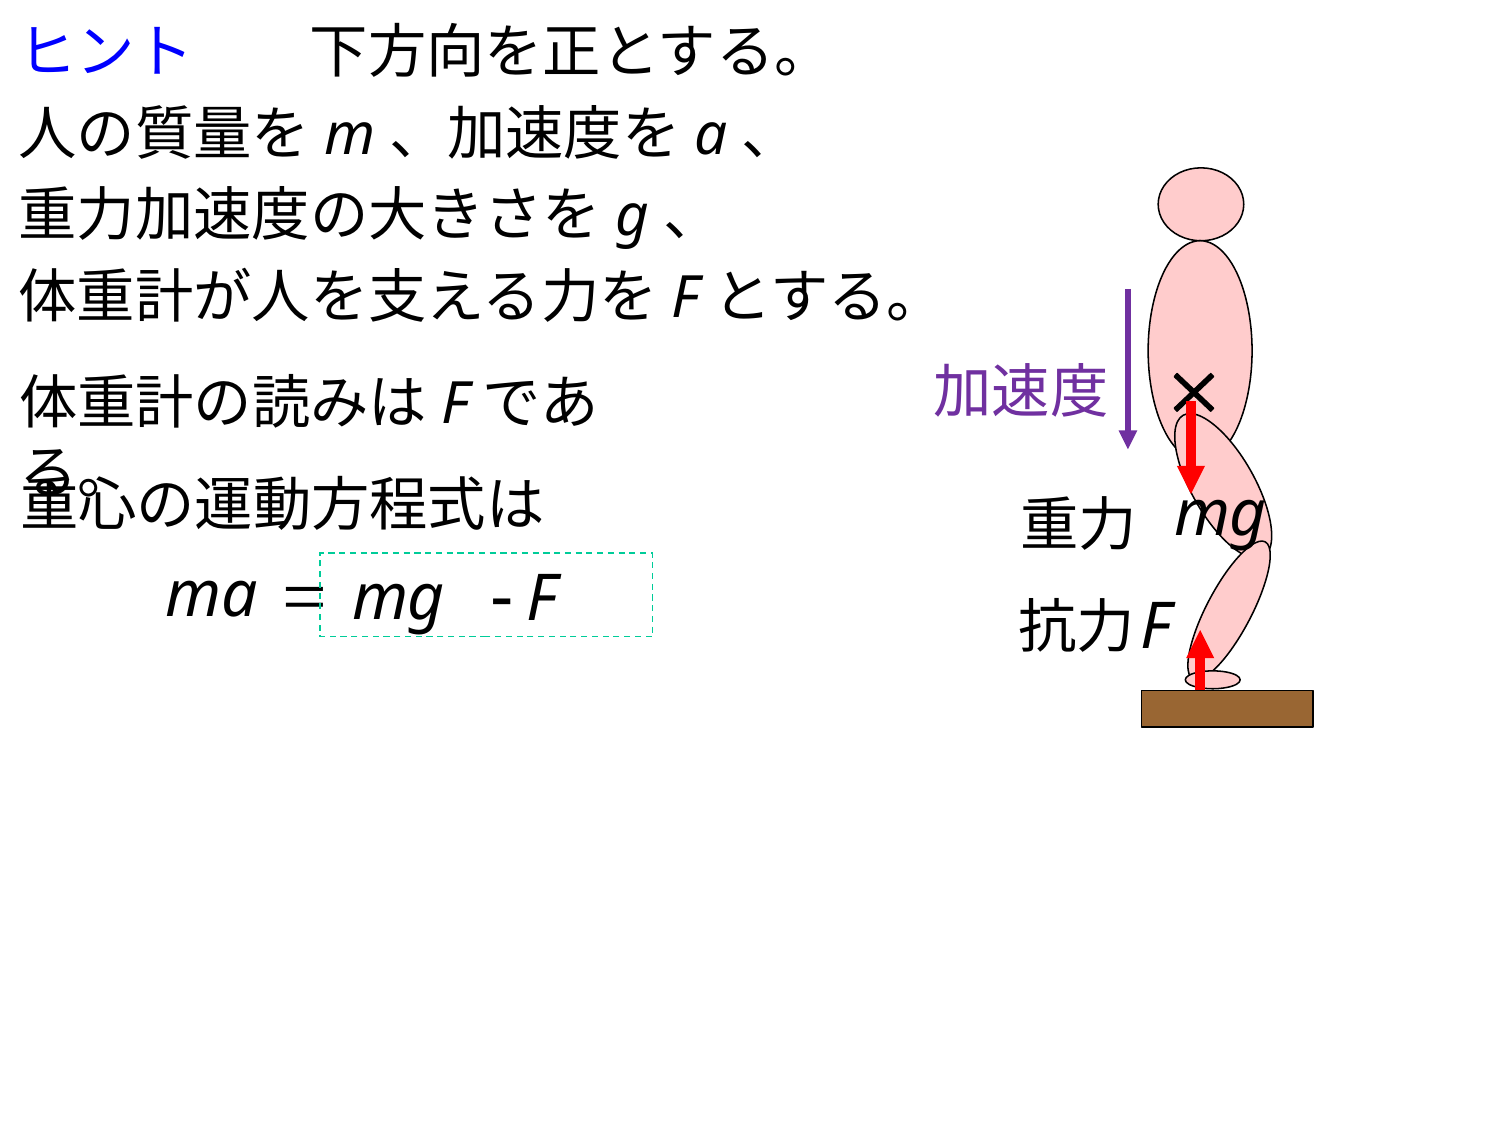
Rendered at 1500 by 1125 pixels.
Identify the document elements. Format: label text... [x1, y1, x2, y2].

text_box [1141, 690, 1314, 728]
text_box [1147, 167, 1255, 689]
text_box 重力 [1005, 479, 1142, 565]
text_box 体重計の読みはFである。 [4, 357, 701, 513]
text_box 加速度 [1132, 347, 1142, 432]
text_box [160, 572, 327, 633]
text_box [320, 553, 653, 637]
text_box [1132, 589, 1203, 660]
text_box 加速度 [919, 347, 1123, 432]
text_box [347, 576, 461, 647]
text_box ヒント 下方向を正とする。 人の質量をm、加速度をa、 重力加速度の大きさをg、 体重計が人を支える力をFとする。 [4, 6, 978, 337]
text_box 抗力 [1003, 581, 1142, 667]
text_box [481, 560, 589, 632]
text_box 重心の運動方程式は [5, 513, 631, 545]
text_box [1169, 492, 1283, 563]
